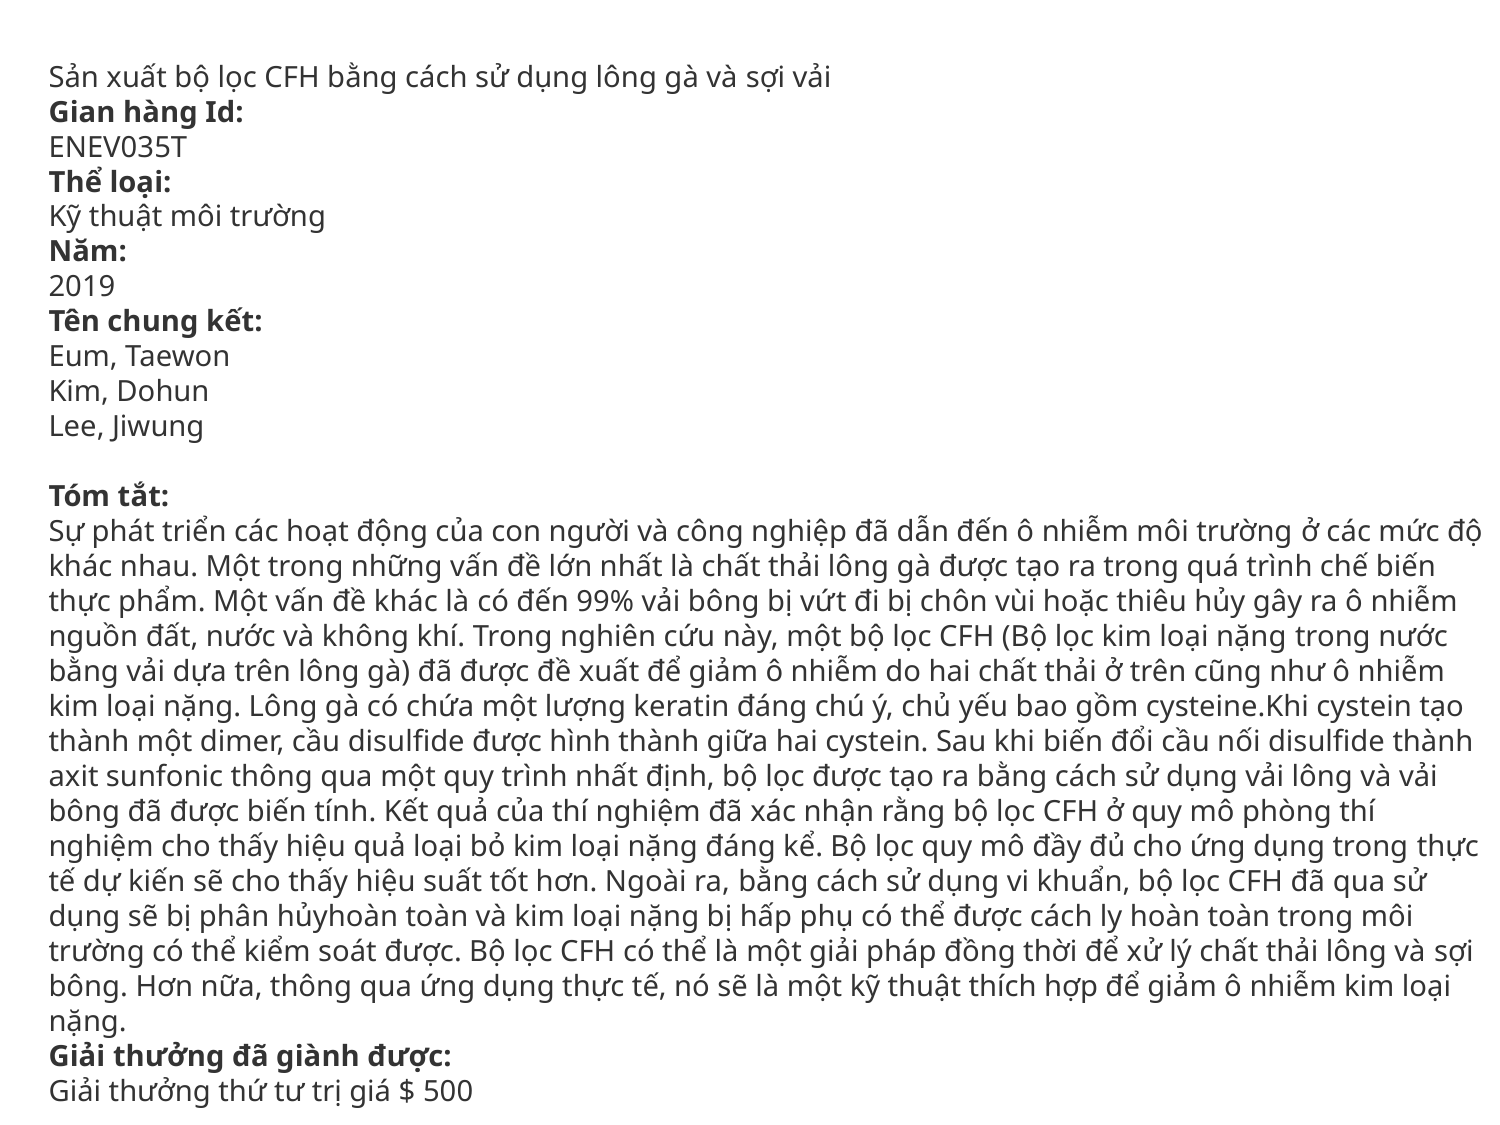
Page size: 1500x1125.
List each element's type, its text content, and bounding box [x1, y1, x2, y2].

text_box Sản xuất bộ lọc CFH bằng cách sử dụng lông gà và sợi vải Gian hàng Id: ENEV035T Thể loại: Kỹ thuật môi trường Năm: 2019 Tên chung kết: Eum, Taewon Kim, Dohun Lee, Jiwung Tóm tắt: Sự phát triển các hoạt động của con người và công nghiệp đã dẫn đến ô nhiễm môi trường ở các mức độ khác nhau. Một trong những vấn đề lớn nhất là chất thải lông gà được tạo ra trong quá trình chế biến thực phẩm. Một vấn đề khác là có đến 99% vải bông bị vứt đi bị chôn vùi hoặc thiêu hủy gây ra ô nhiễm nguồn đất, nước và không khí. Trong nghiên cứu này, một bộ lọc CFH (Bộ lọc kim loại nặng trong nước bằng vải dựa trên lông gà) đã được đề xuất để giảm ô nhiễm do hai chất thải ở trên cũng như ô nhiễm kim loại nặng. Lông gà có chứa một lượng keratin đáng chú ý, chủ yếu bao gồm cysteine.Khi cystein tạo thành một dimer, cầu disulfide được hình thành giữa hai cystein. Sau khi biến đổi cầu nối disulfide thành axit sunfonic thông qua một quy trình nhất định, bộ lọc được tạo ra bằng cách sử dụng vải lông và vải bông đã được biến tính. Kết quả của thí nghiệm đã xác nhận rằng bộ lọc CFH ở quy mô phòng thí nghiệm cho thấy hiệu quả loại bỏ kim loại nặng đáng kể. Bộ lọc quy mô đầy đủ cho ứng dụng trong thực tế dự kiến ​​sẽ cho thấy hiệu suất tốt hơn. Ngoài ra, bằng cách sử dụng vi khuẩn, bộ lọc CFH đã qua sử dụng sẽ bị phân hủyhoàn toàn và kim loại nặng bị hấp phụ có thể được cách ly hoàn toàn trong môi trường có thể kiểm soát được. Bộ lọc CFH có thể là một giải pháp đồng thời để xử lý chất thải lông và sợi bông. Hơn nữa, thông qua ứng dụng thực tế, nó sẽ là một kỹ thuật thích hợp để giảm ô nhiễm kim loại nặng. Giải thưởng đã giành được: Giải thưởng thứ tư trị giá $ 500 [33, 50, 1500, 1115]
